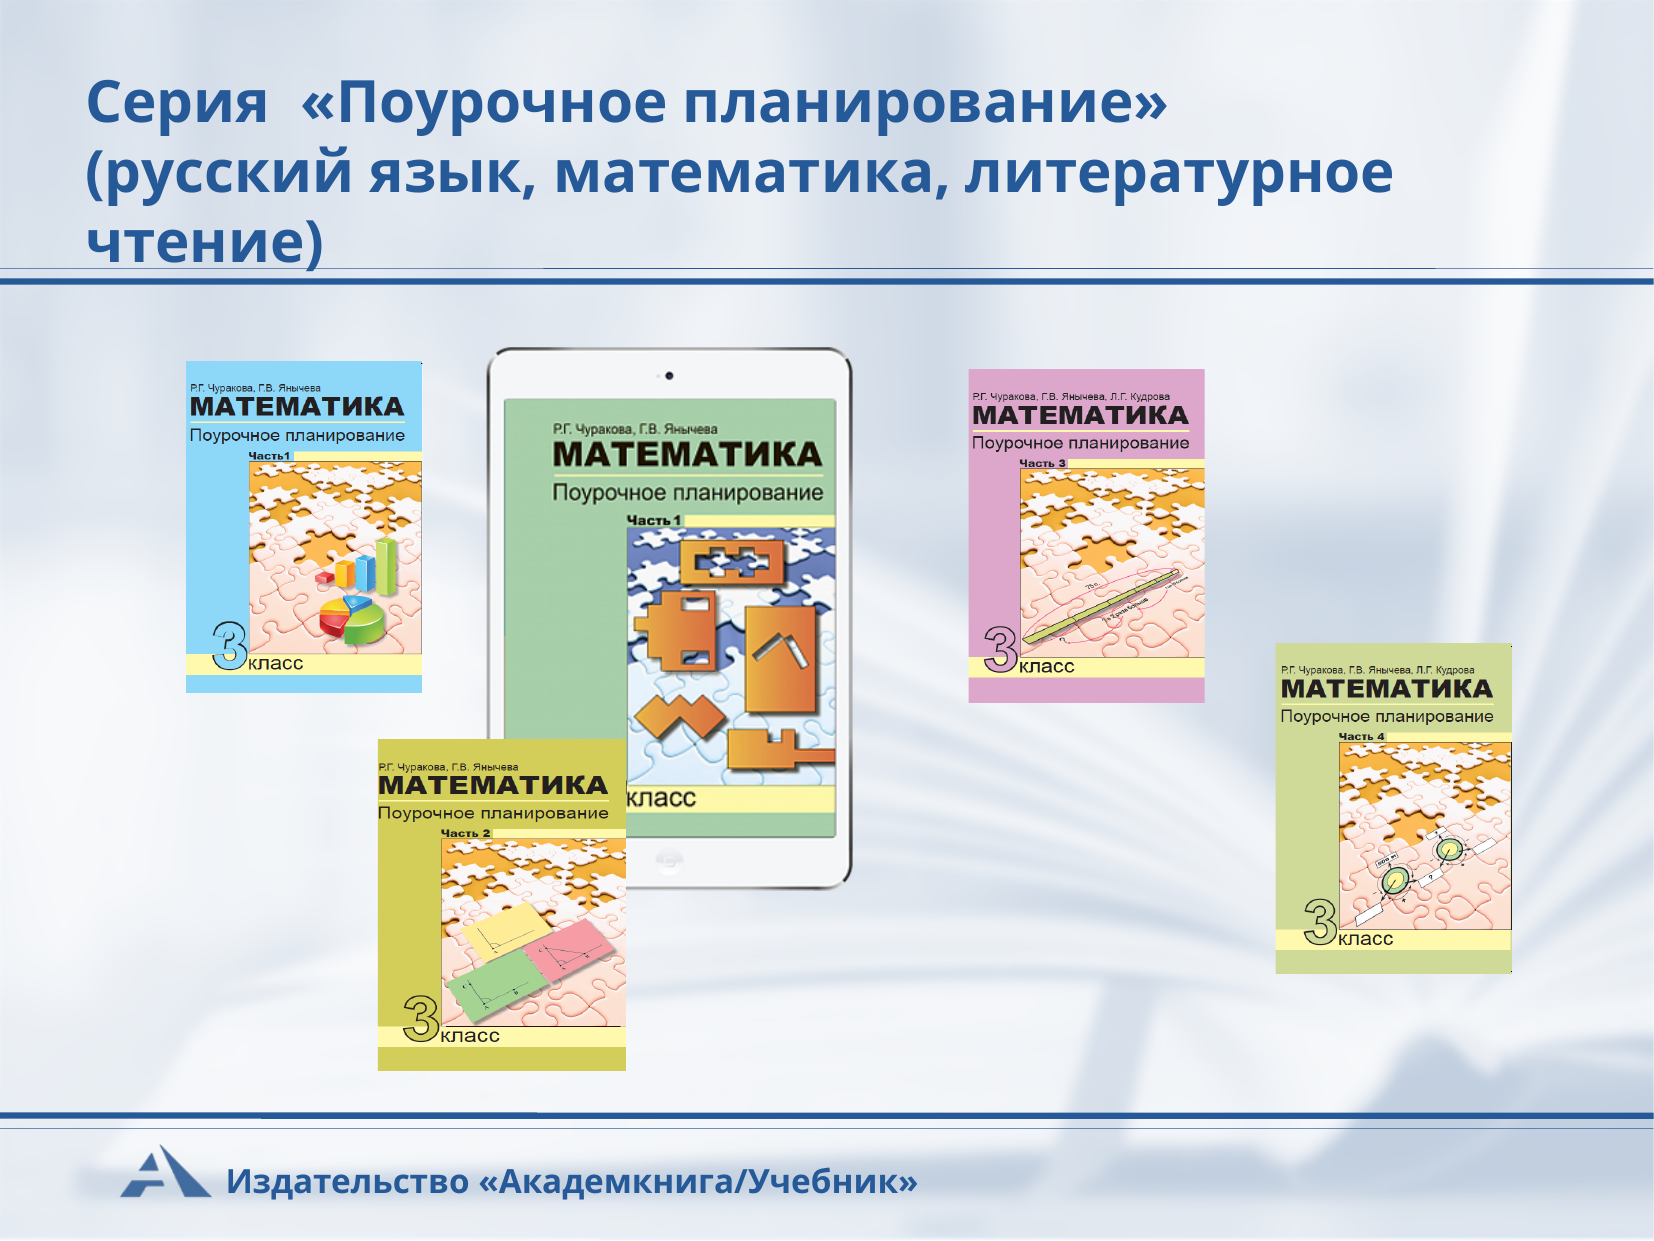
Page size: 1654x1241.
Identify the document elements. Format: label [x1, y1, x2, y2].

picture [1275, 643, 1513, 974]
text_box [0, 0, 1654, 1241]
picture [377, 346, 875, 1071]
picture [968, 369, 1205, 703]
picture [185, 361, 423, 693]
